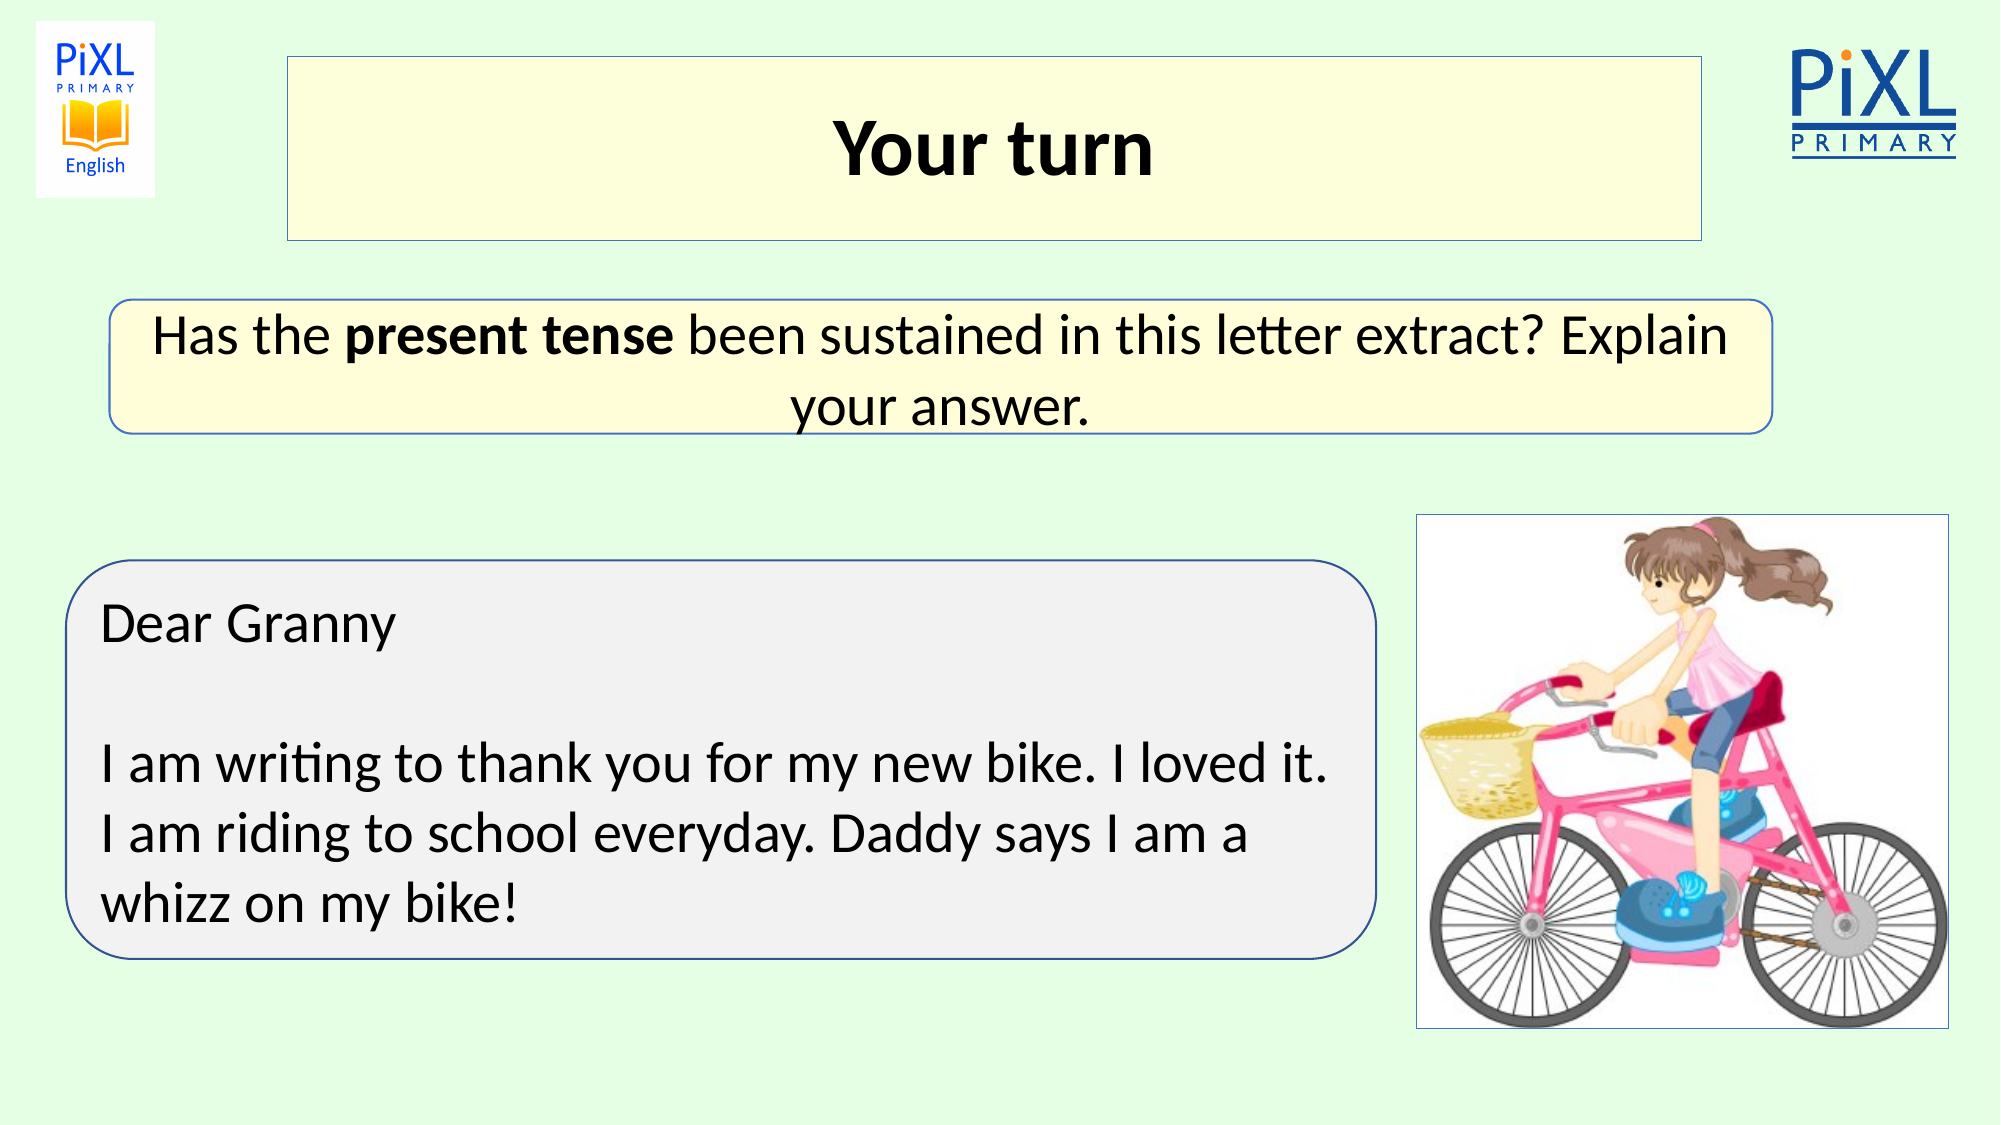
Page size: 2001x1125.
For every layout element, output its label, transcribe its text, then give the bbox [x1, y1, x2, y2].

picture [36, 21, 155, 198]
text_box Has the present tense been sustained in this letter extract? Explain your answer. [108, 298, 1774, 435]
text_box Dear Granny I am writing to thank you for my new bike. I loved it. I am riding to school everyday. Daddy says I am a whizz on my bike! [64, 559, 1378, 960]
text_box Your turn [287, 56, 1702, 241]
picture [1792, 49, 1956, 159]
picture [1416, 514, 1949, 1029]
